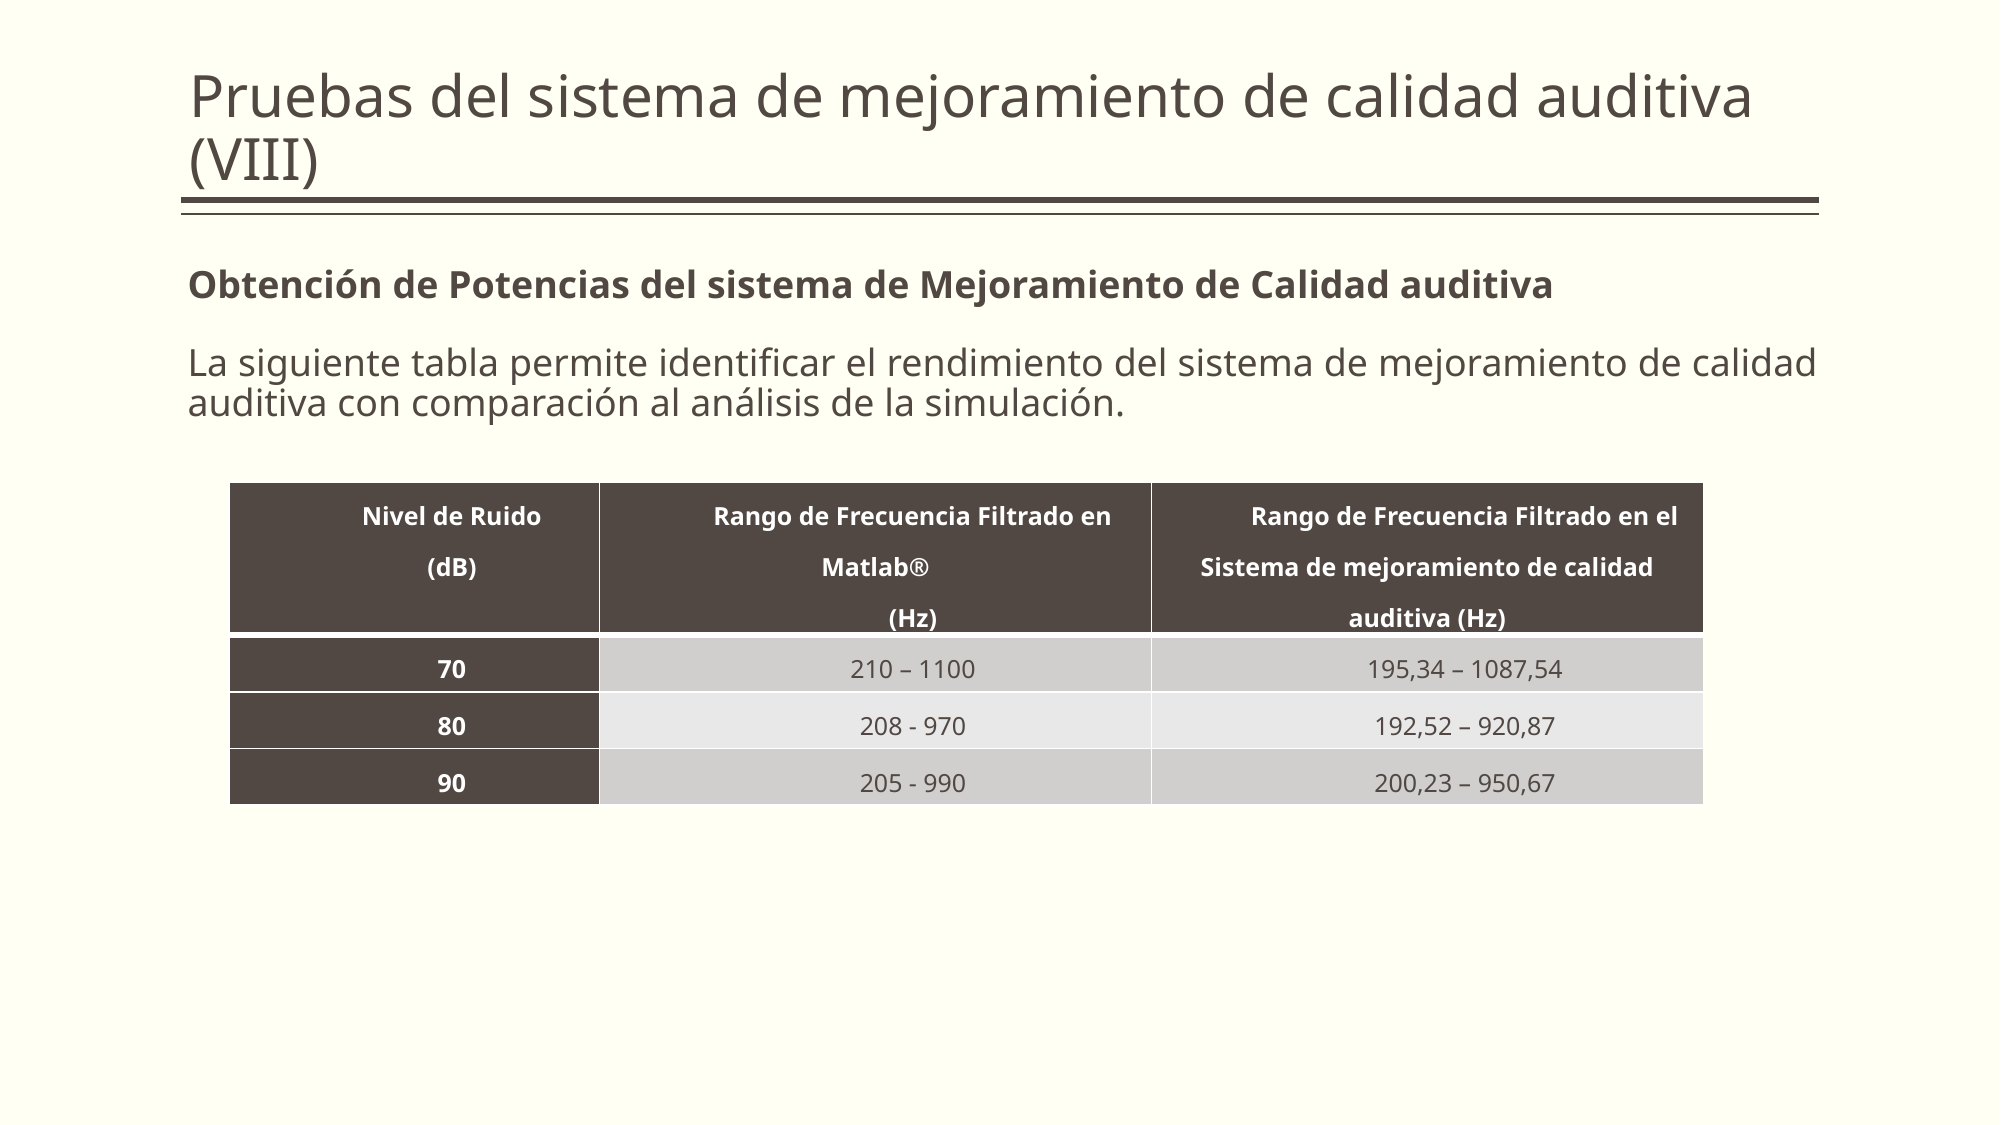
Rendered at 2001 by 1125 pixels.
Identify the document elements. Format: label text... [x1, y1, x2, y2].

table_cell 205 - 990 [600, 749, 1151, 804]
table_cell 195,34 – 1087,54 [1152, 638, 1703, 691]
table_cell 208 - 970 [600, 693, 1151, 748]
table_header Rango de Frecuencia Filtrado en Matlab® (Hz) [600, 483, 1151, 632]
table_cell 70 [230, 638, 599, 691]
table_cell 90 [230, 749, 599, 804]
table_header Rango de Frecuencia Filtrado en el Sistema de mejoramiento de calidad auditiva (Hz) [1152, 483, 1703, 632]
table_cell 192,52 – 920,87 [1152, 693, 1703, 748]
list Obtención de Potencias del sistema de Mejoramiento de Calidad auditiva La siguiente tabla permite identificar el rendimiento del sistema de mejoramiento de calidad auditiva con comparación al análisis de la simulación. [187, 258, 1819, 707]
table_cell 210 – 1100 [600, 638, 1151, 691]
table_cell 200,23 – 950,67 [1152, 749, 1703, 804]
title Pruebas del sistema de mejoramiento de calidad auditiva (VIII) [152, 20, 1834, 201]
table_cell 80 [230, 693, 599, 748]
table_header Nivel de Ruido (dB) [230, 483, 599, 632]
